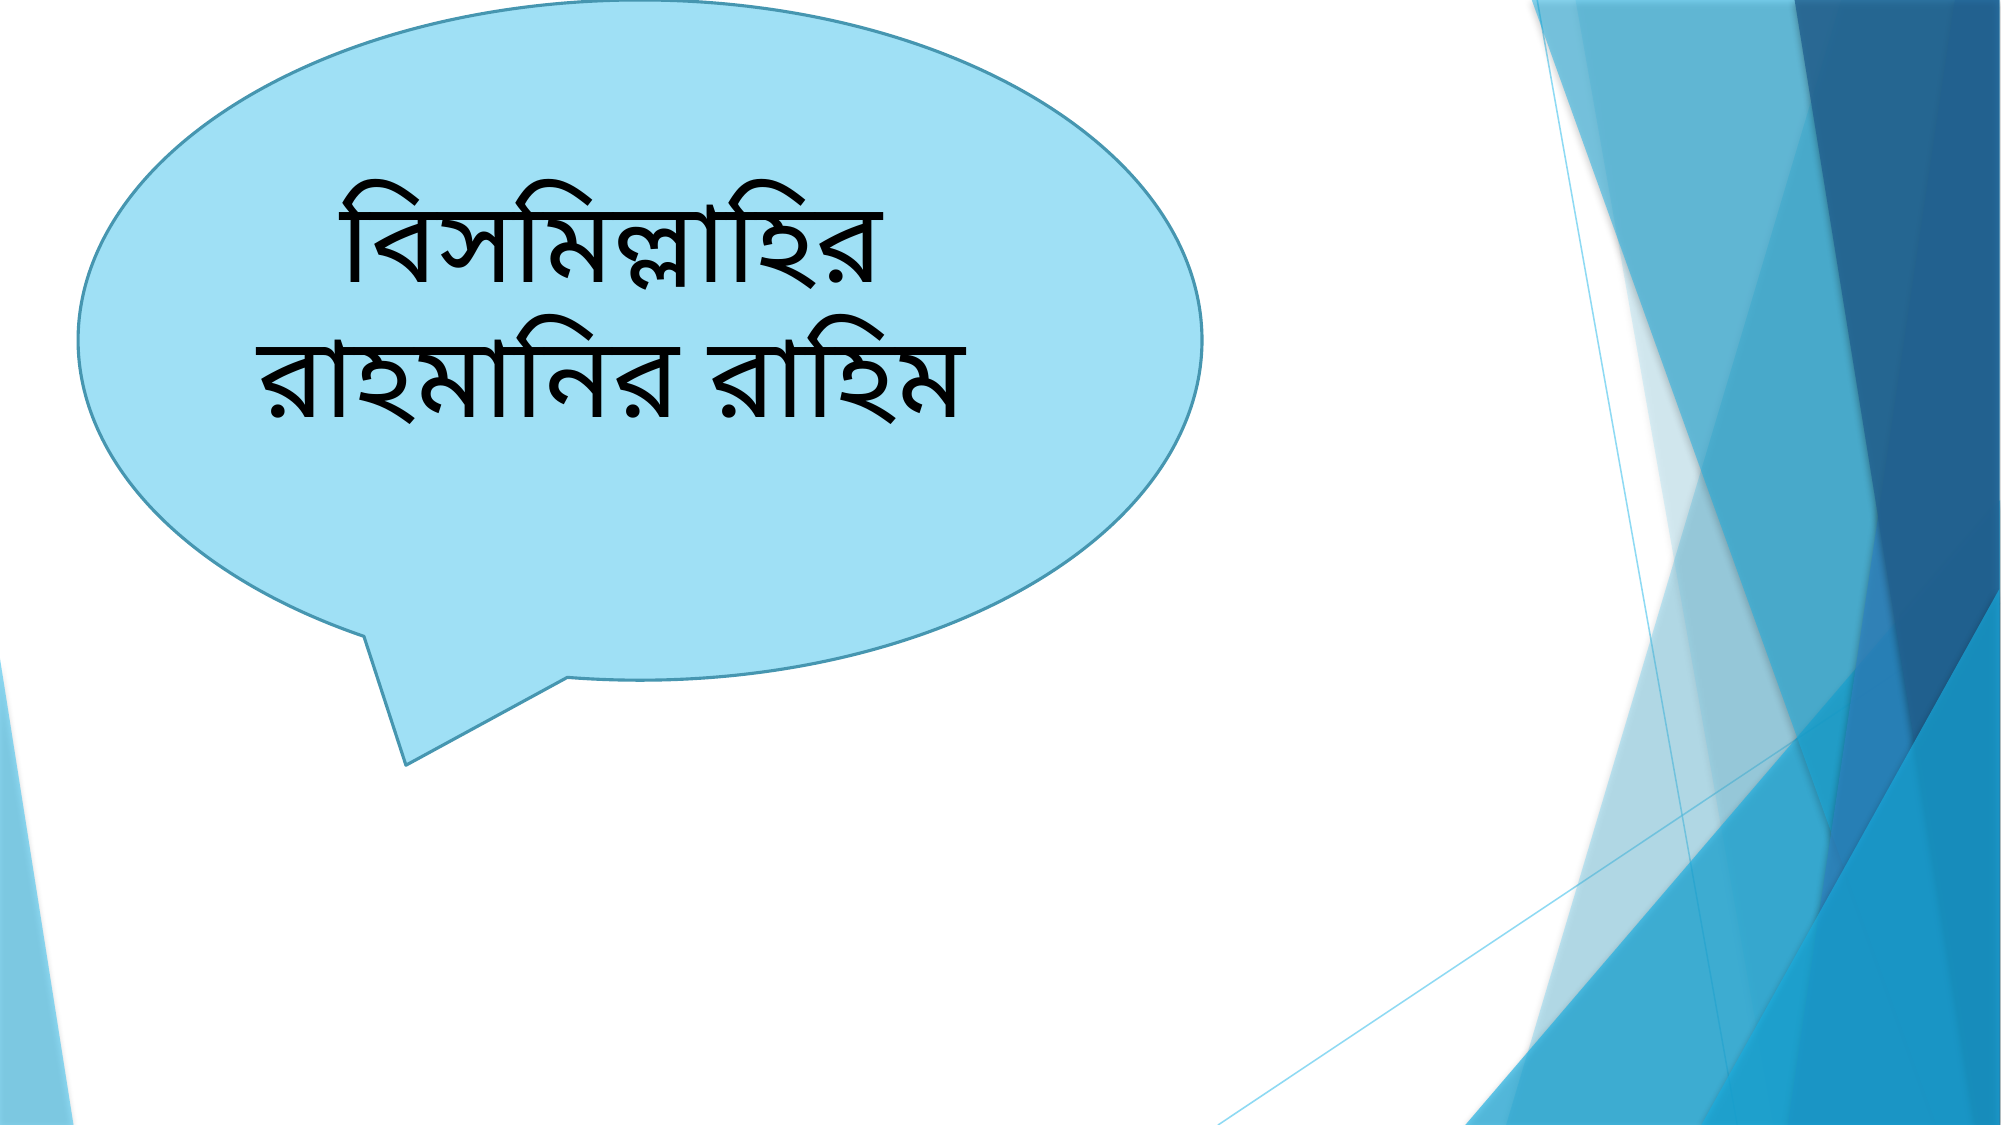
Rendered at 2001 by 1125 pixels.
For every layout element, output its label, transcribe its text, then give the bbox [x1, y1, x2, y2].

text_box বিসমিল্লাহির রাহমানির রাহিম [160, 162, 1063, 448]
text_box [76, 0, 1204, 767]
